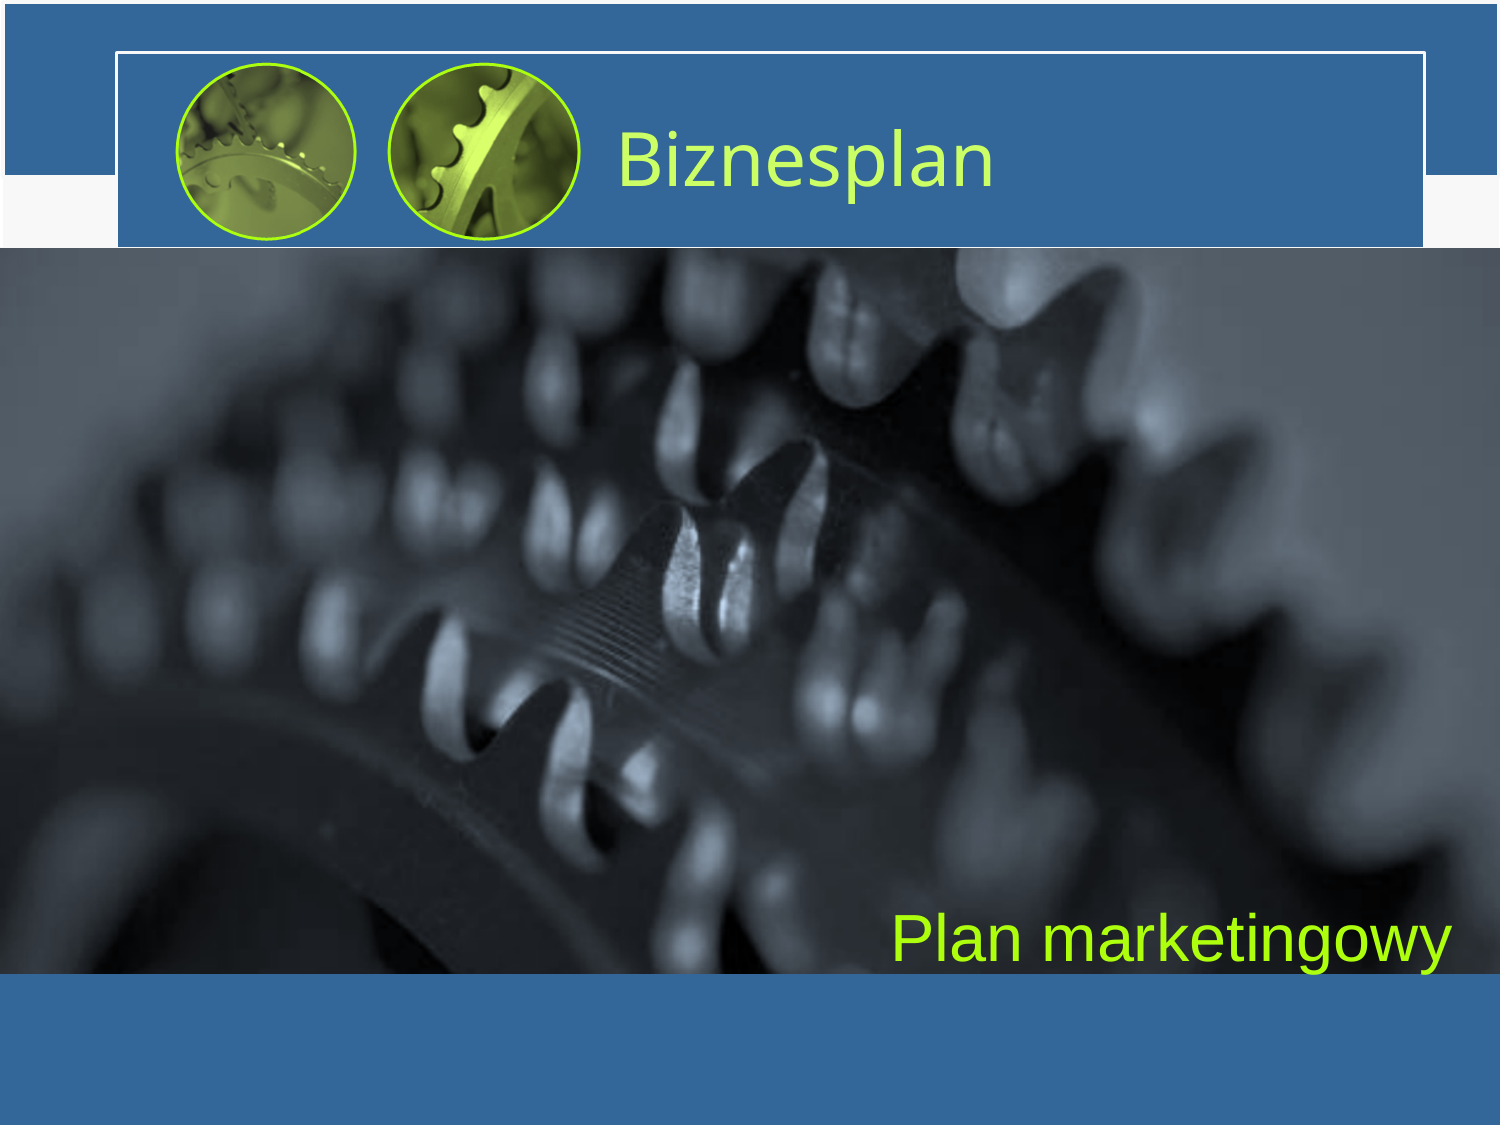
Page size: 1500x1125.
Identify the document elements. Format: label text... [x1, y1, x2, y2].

subtitle Plan marketingowy [874, 887, 1500, 1051]
title Biznesplan [599, 62, 1413, 251]
picture [0, 0, 1500, 247]
